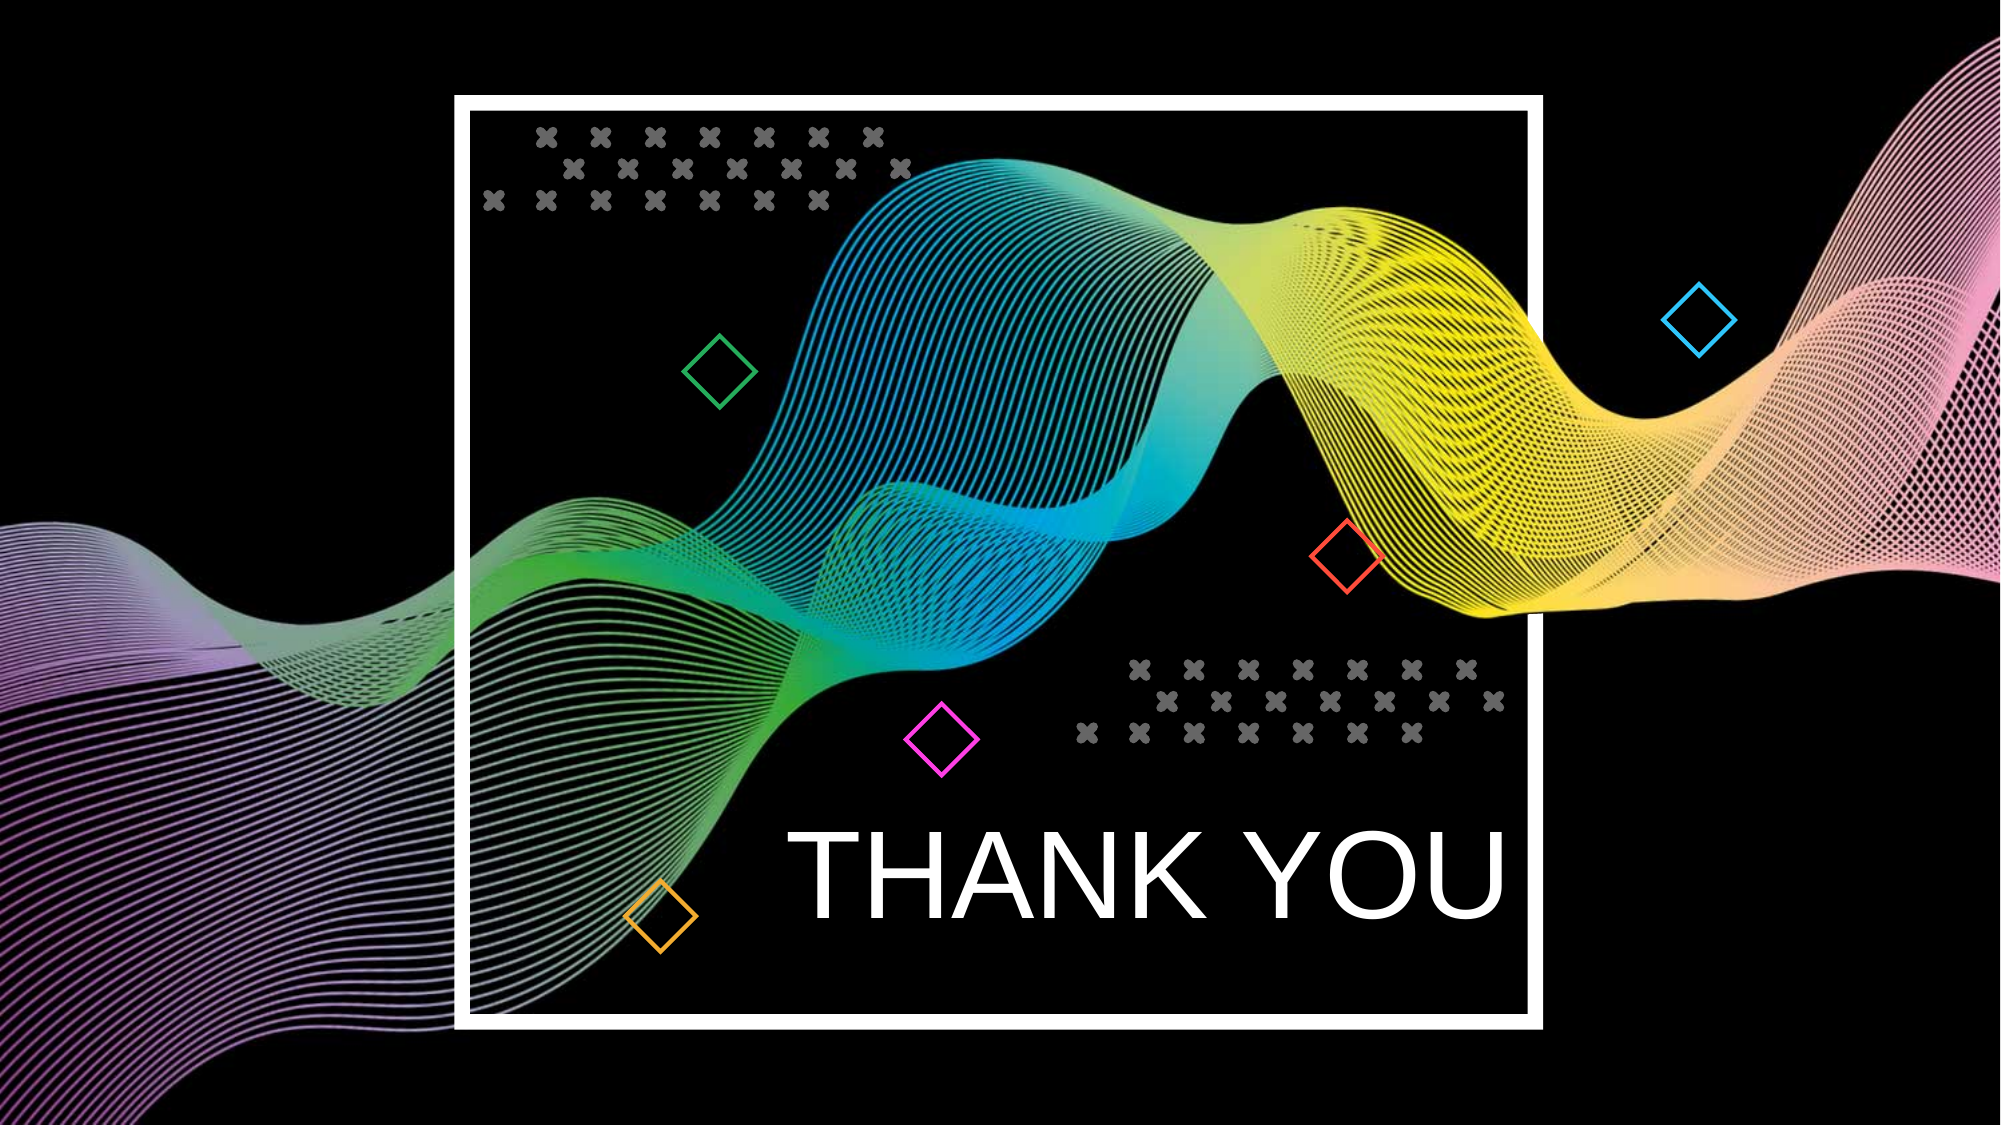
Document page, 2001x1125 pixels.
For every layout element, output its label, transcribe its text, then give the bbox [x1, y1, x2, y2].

text_box [1661, 282, 1737, 358]
picture [0, 0, 2001, 1125]
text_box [1074, 657, 1505, 744]
text_box [623, 879, 698, 954]
text_box [1309, 518, 1385, 594]
text_box [682, 334, 758, 409]
text_box [904, 702, 979, 777]
text_box [453, 94, 1545, 1031]
text_box THANK YOU [747, 785, 1527, 951]
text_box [481, 124, 911, 211]
